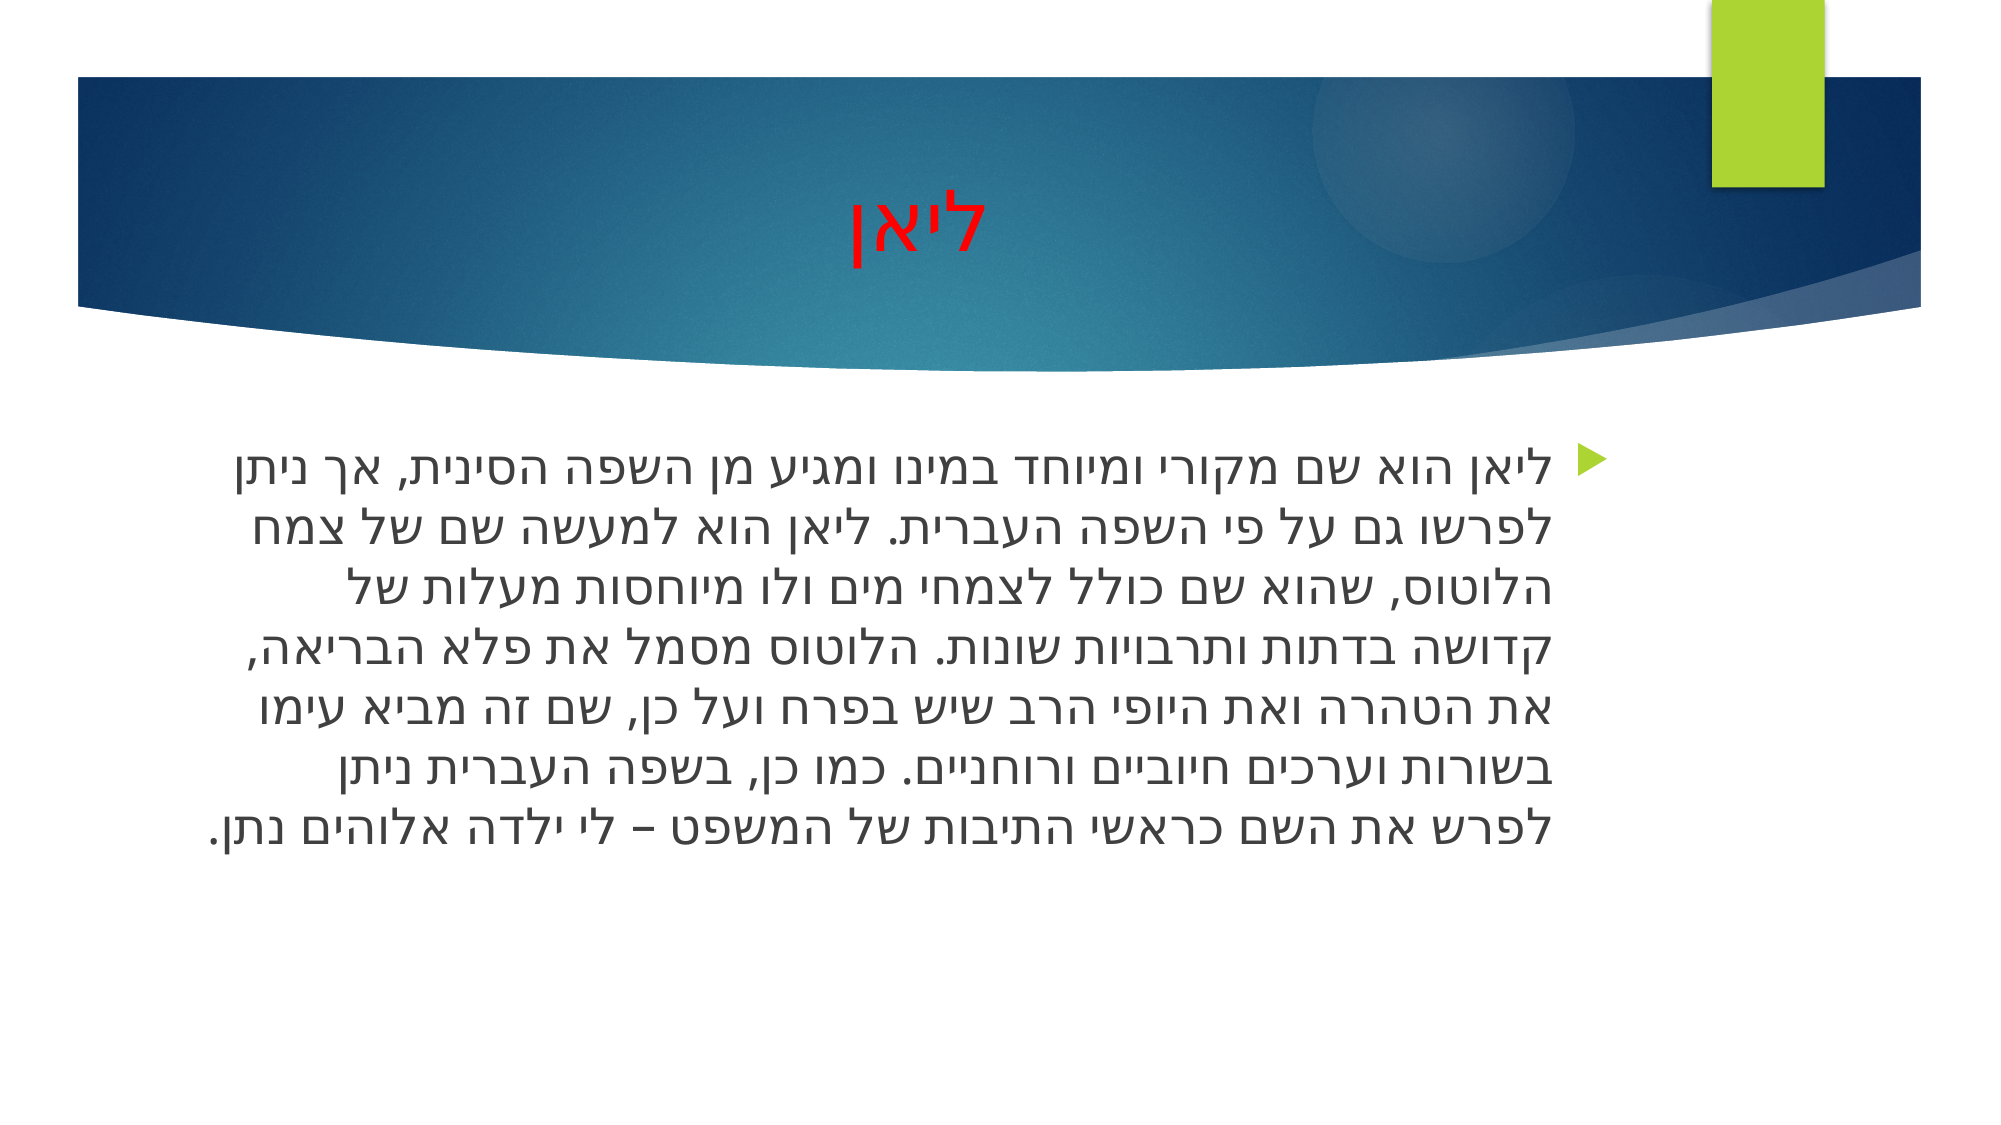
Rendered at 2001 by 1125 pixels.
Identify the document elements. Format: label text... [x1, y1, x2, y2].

title ליאן [189, 159, 1627, 276]
list ליאן הוא שם מקורי ומיוחד במינו ומגיע מן השפה הסינית, אך ניתן לפרשו גם על פי השפה העברית. ליאן הוא למעשה שם של צמח הלוטוס, שהוא שם כולל לצמחי מים ולו מיוחסות מעלות של קדושה בדתות ותרבויות שונות. הלוטוס מסמל את פלא הבריאה, את הטהרה ואת היופי הרב שיש בפרח ועל כן, שם זה מביא עימו בשורות וערכים חיוביים ורוחניים. כמו כן, בשפה העברית ניתן לפרש את השם כראשי התיבות של המשפט – לי ילדה אלוהים נתן. [189, 427, 1627, 988]
